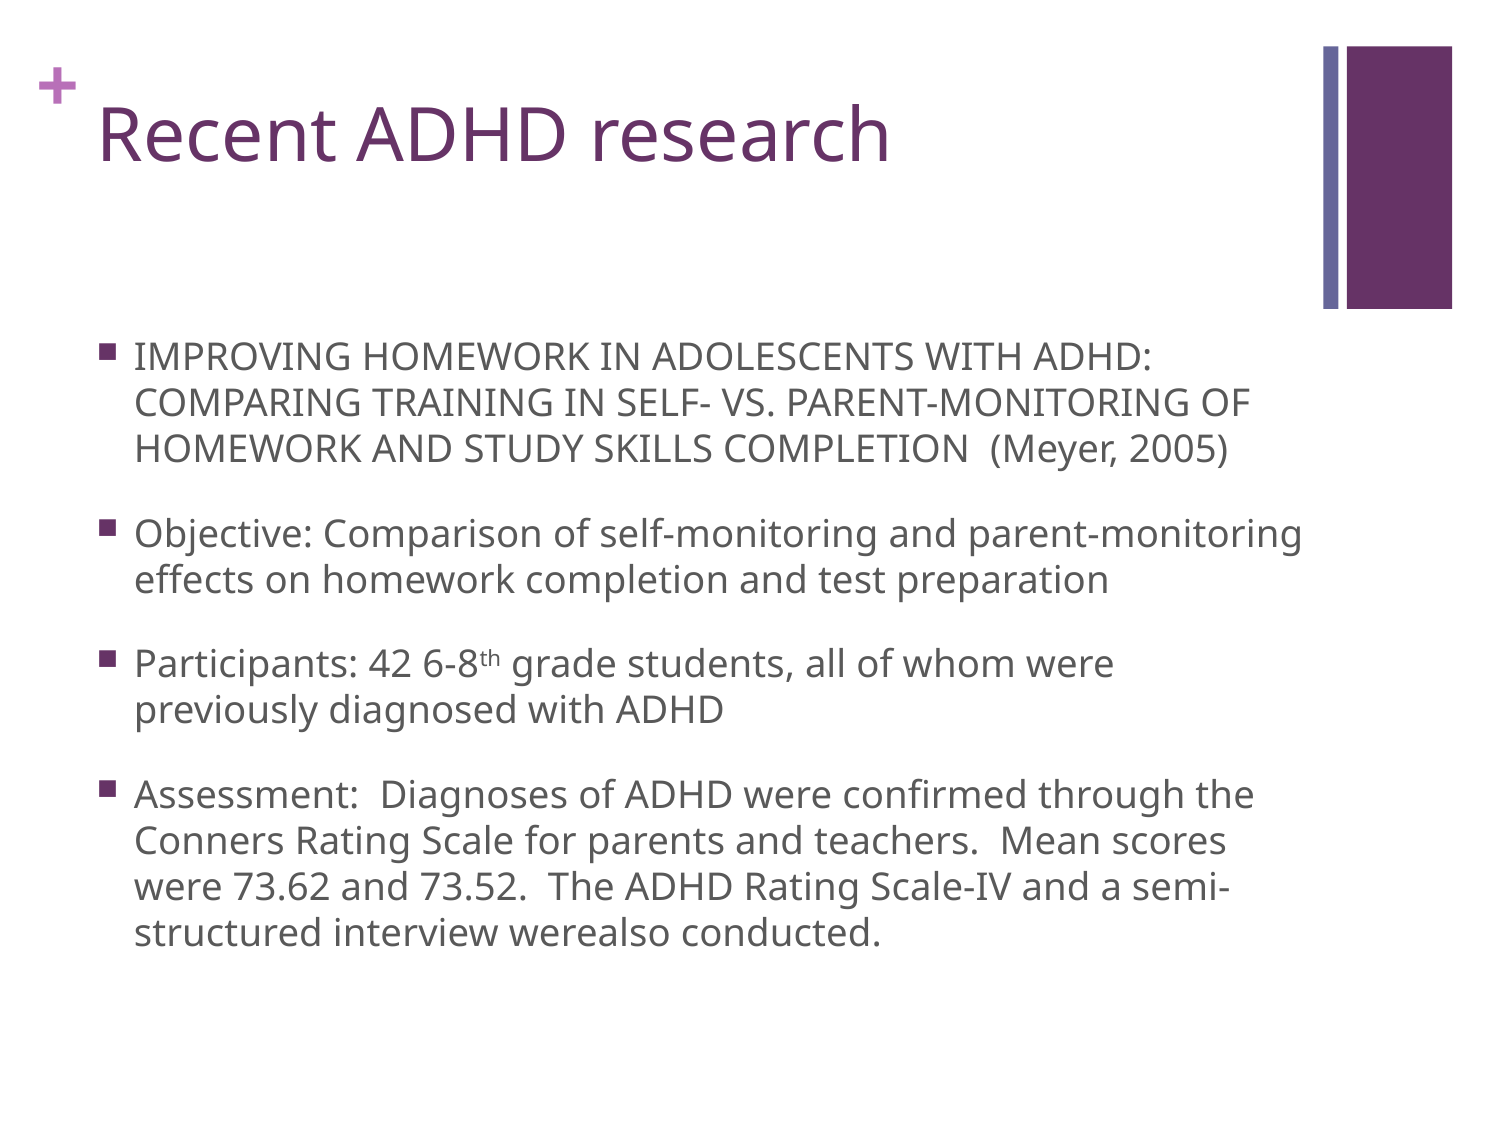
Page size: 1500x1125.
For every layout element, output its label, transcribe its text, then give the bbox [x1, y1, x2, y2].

title Recent ADHD research [81, 79, 1322, 263]
list IMPROVING HOMEWORK IN ADOLESCENTS WITH ADHD: COMPARING TRAINING IN SELF- VS. PARENT-MONITORING OF HOMEWORK AND STUDY SKILLS COMPLETION (Meyer, 2005) Objective: Comparison of self-monitoring and parent-monitoring effects on homework completion and test preparation Participants: 42 6-8th grade students, all of whom were previously diagnosed with ADHD Assessment: Diagnoses of ADHD were confirmed through the Conners Rating Scale for parents and teachers. Mean scores were 73.62 and 73.52. The ADHD Rating Scale-IV and a semi-structured interview werealso conducted. [81, 324, 1322, 1005]
